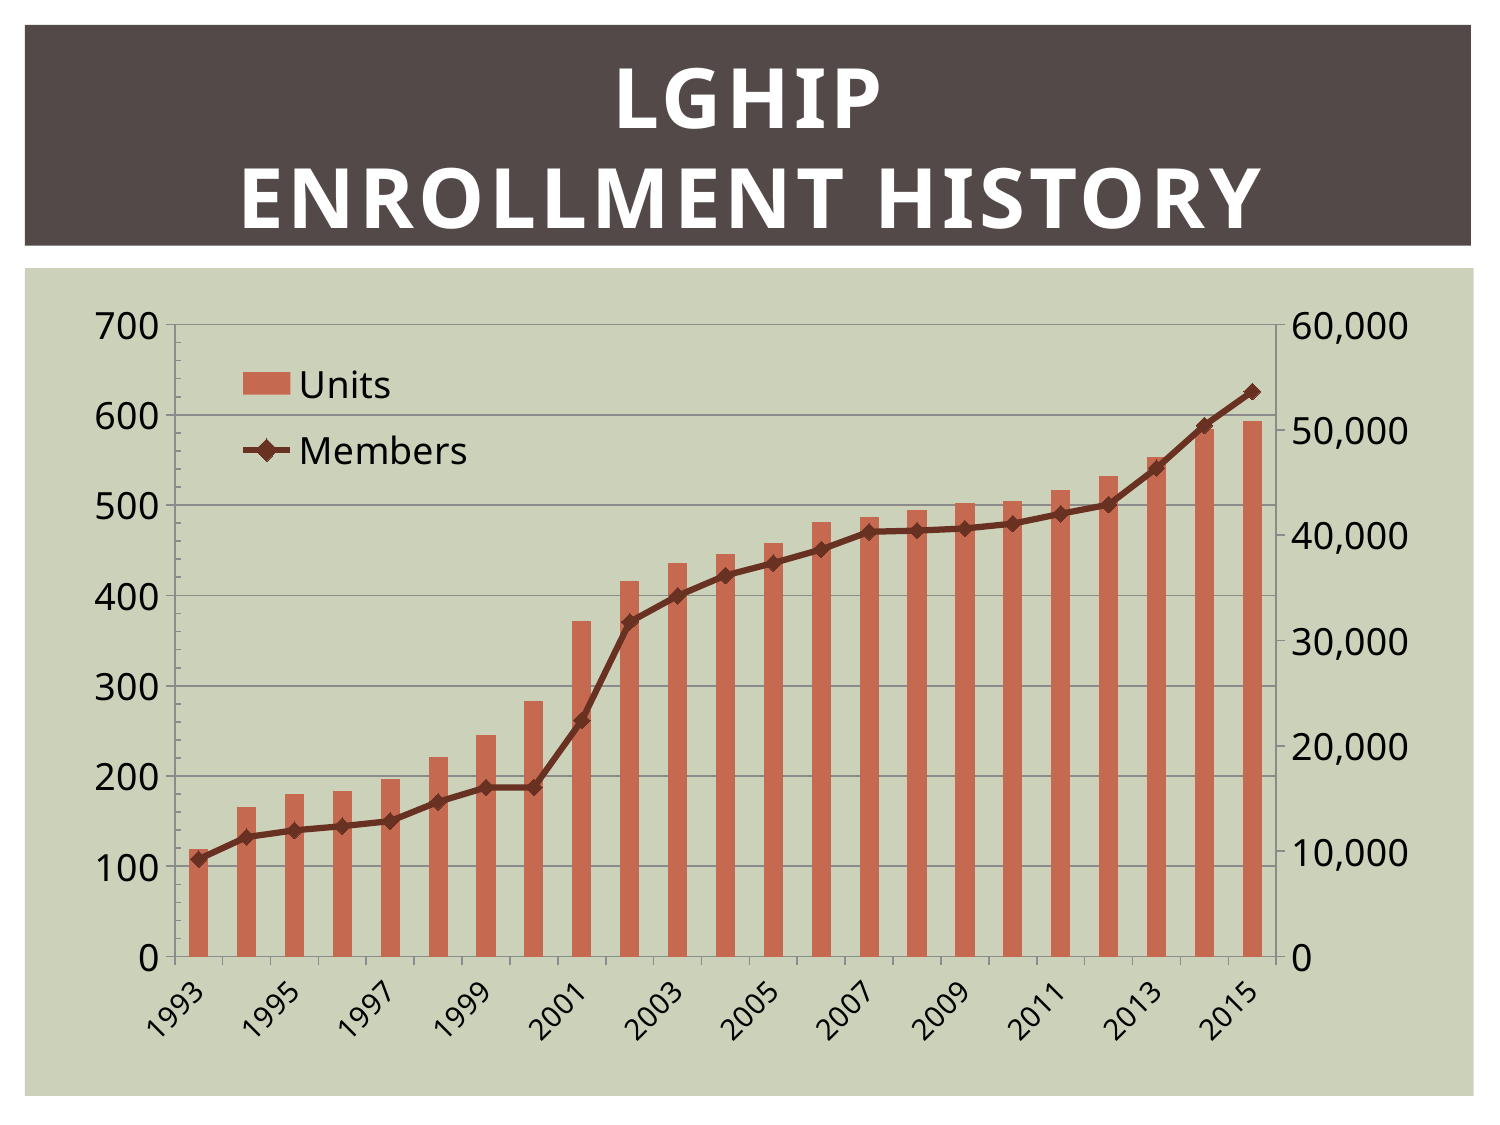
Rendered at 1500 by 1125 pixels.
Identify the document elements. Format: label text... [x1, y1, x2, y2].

chart [62, 281, 1442, 1063]
title LGHIP Enrollment History [62, 58, 1438, 232]
